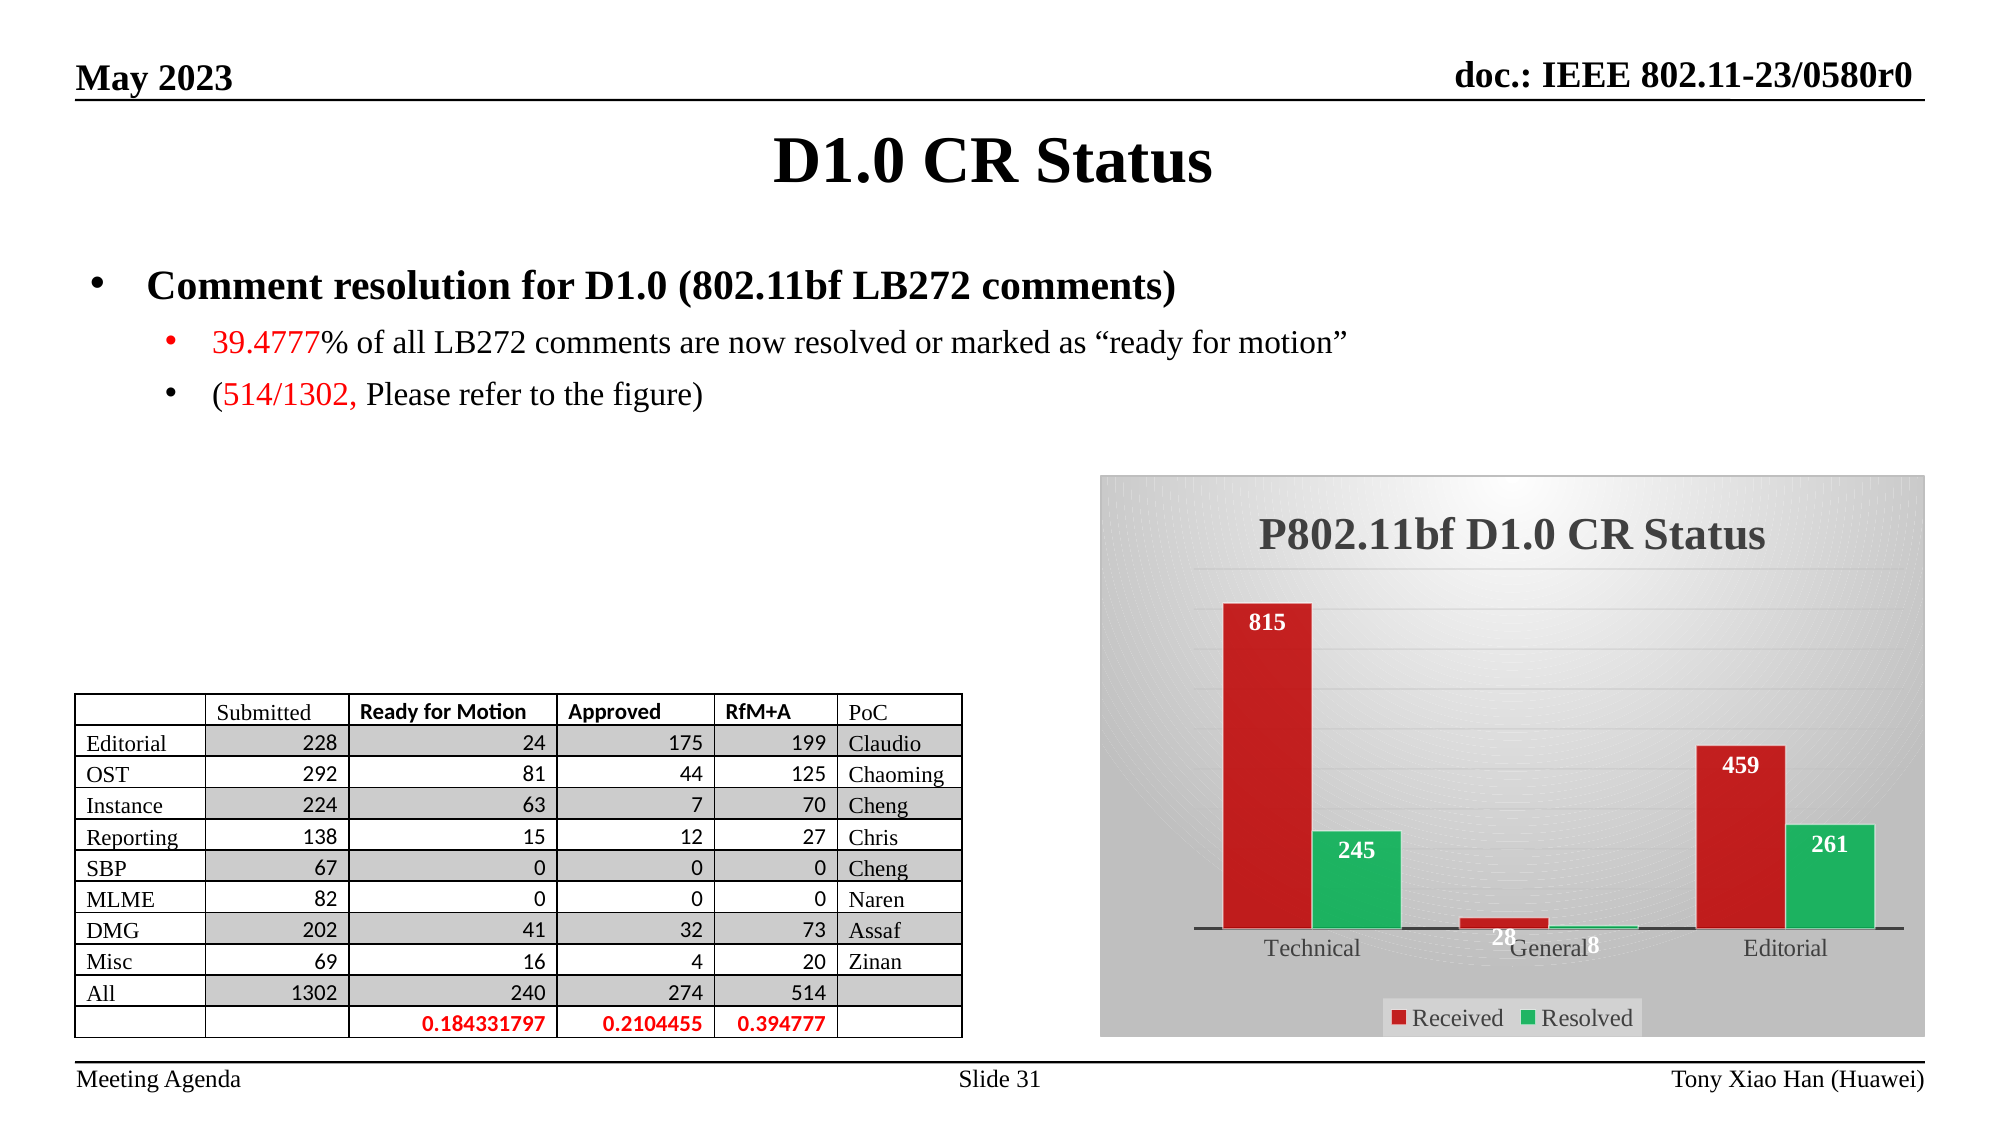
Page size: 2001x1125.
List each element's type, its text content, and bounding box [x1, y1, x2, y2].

list Comment resolution for D1.0 (802.11bf LB272 comments) 39.4777% of all LB272 comments are now resolved or marked as “ready for motion” (514/1302, Please refer to the figure) [75, 249, 1425, 938]
table_cell 67 [206, 851, 348, 880]
table_cell Misc [76, 945, 205, 974]
table_cell 292 [206, 757, 348, 787]
table_cell 0.394777 [715, 1007, 837, 1037]
table_cell 7 [558, 788, 714, 818]
table_cell Assaf [838, 913, 961, 943]
table_cell 69 [206, 945, 348, 974]
table_cell 0.184331797 [350, 1007, 556, 1037]
table_cell Claudio [838, 726, 961, 755]
table_cell 81 [350, 757, 556, 787]
table_cell 4 [558, 945, 714, 974]
table_cell Editorial [76, 726, 205, 755]
table_cell Chaoming [838, 757, 961, 787]
title D1.0 CR Status [75, 112, 1913, 200]
table_cell 202 [206, 913, 348, 943]
chart [1099, 474, 1926, 1038]
table_cell 228 [206, 726, 348, 755]
table_header PoC [838, 695, 961, 724]
table_cell 16 [350, 945, 556, 974]
table_cell 224 [206, 788, 348, 818]
table_cell MLME [76, 882, 205, 912]
table_cell 1302 [206, 976, 348, 1005]
table_cell 199 [715, 726, 837, 755]
table_cell Reporting [76, 820, 205, 849]
table_cell 0 [715, 882, 837, 912]
table_cell 125 [715, 757, 837, 787]
table_cell Cheng [838, 851, 961, 880]
table_cell Naren [838, 882, 961, 912]
table_cell [76, 1007, 205, 1037]
table_header RfM+A [715, 695, 837, 724]
table_cell 15 [350, 820, 556, 849]
table_cell Zinan [838, 945, 961, 974]
table_cell 82 [206, 882, 348, 912]
table_cell 240 [350, 976, 556, 1005]
table_cell Cheng [838, 788, 961, 818]
table_cell 32 [558, 913, 714, 943]
table_cell 514 [715, 976, 837, 1005]
table_cell 138 [206, 820, 348, 849]
table_cell Chris [838, 820, 961, 849]
table_cell Instance [76, 788, 205, 818]
table_header [76, 695, 205, 724]
table_cell 12 [558, 820, 714, 849]
table_cell OST [76, 757, 205, 787]
table_cell [206, 1007, 348, 1037]
table_cell 41 [350, 913, 556, 943]
table_cell [838, 976, 961, 1005]
table_cell 175 [558, 726, 714, 755]
table_cell DMG [76, 913, 205, 943]
table_header Approved [558, 695, 714, 724]
table_cell 20 [715, 945, 837, 974]
table_cell 0 [350, 882, 556, 912]
table_header Submitted [206, 695, 348, 724]
table_cell [838, 1007, 961, 1037]
table_cell 0 [350, 851, 556, 880]
table_cell 44 [558, 757, 714, 787]
table_cell 0 [715, 851, 837, 880]
table_header Ready for Motion [350, 695, 556, 724]
table_cell 73 [715, 913, 837, 943]
table_cell 0 [558, 882, 714, 912]
table_cell SBP [76, 851, 205, 880]
table_cell 274 [558, 976, 714, 1005]
table_cell 27 [715, 820, 837, 849]
table_cell 0.2104455 [558, 1007, 714, 1037]
table_cell All [76, 976, 205, 1005]
table_cell 70 [715, 788, 837, 818]
table_cell 0 [558, 851, 714, 880]
table_cell 63 [350, 788, 556, 818]
table_cell 24 [350, 726, 556, 755]
